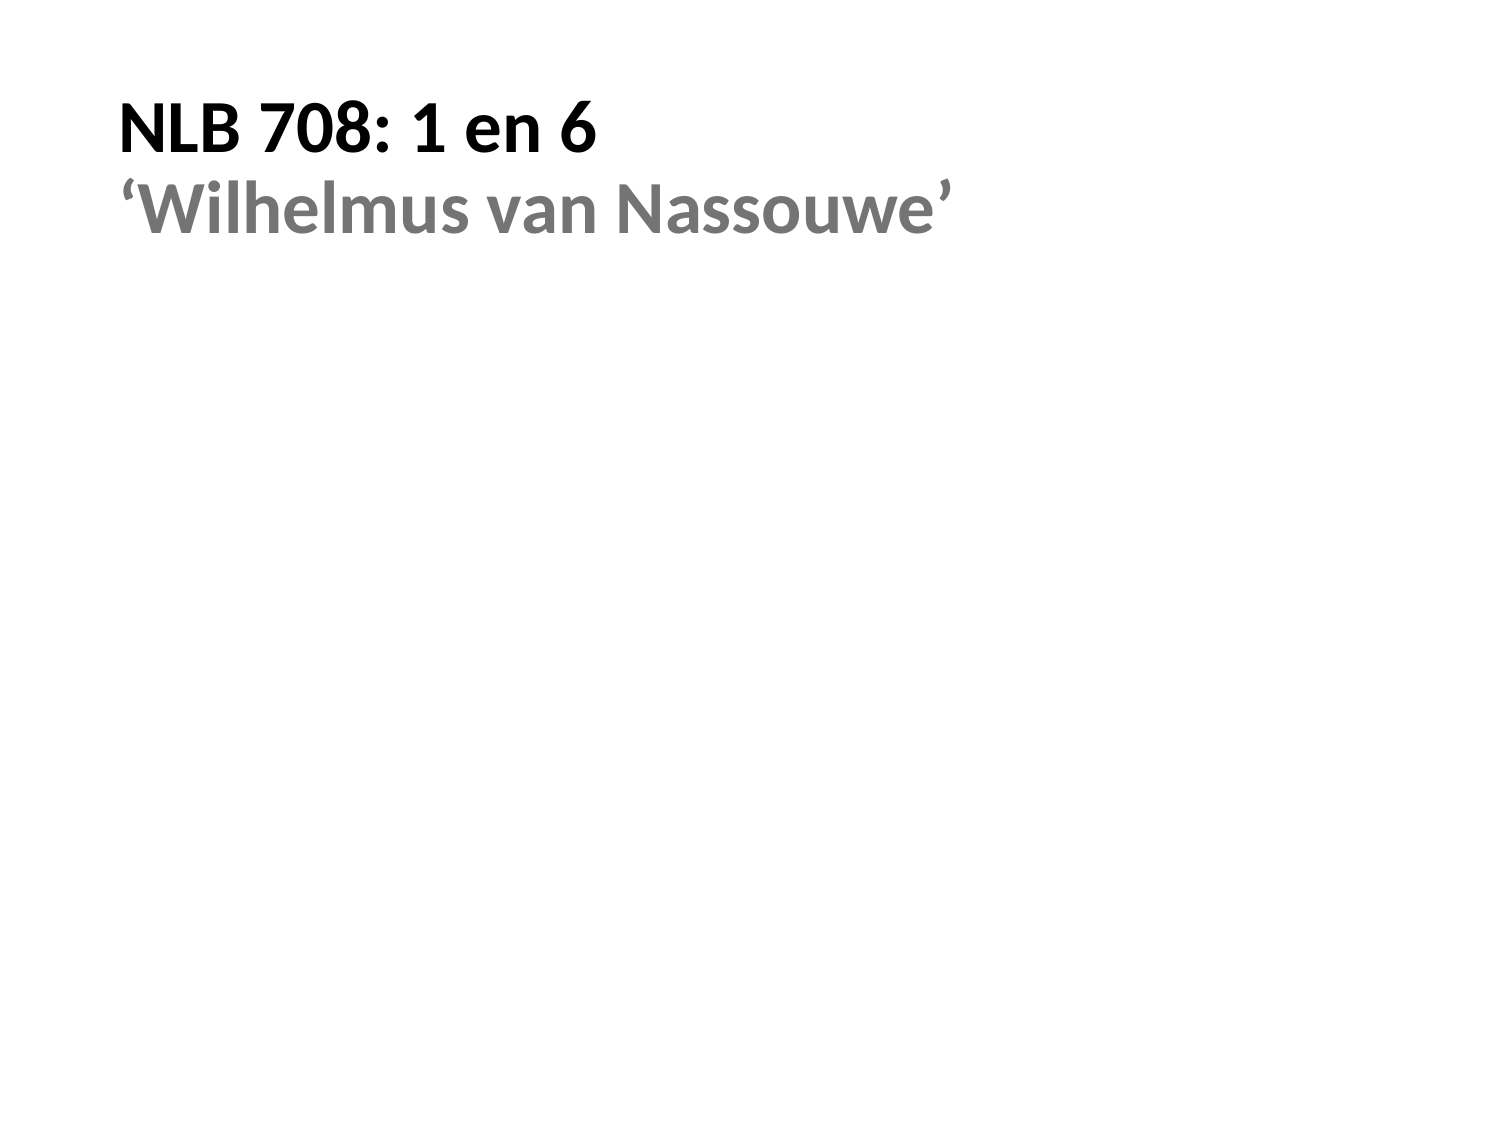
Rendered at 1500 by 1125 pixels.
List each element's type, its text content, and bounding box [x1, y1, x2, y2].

title NLB 708: 1 en 6 ‘Wilhelmus van Nassouwe’ [103, 59, 1397, 278]
